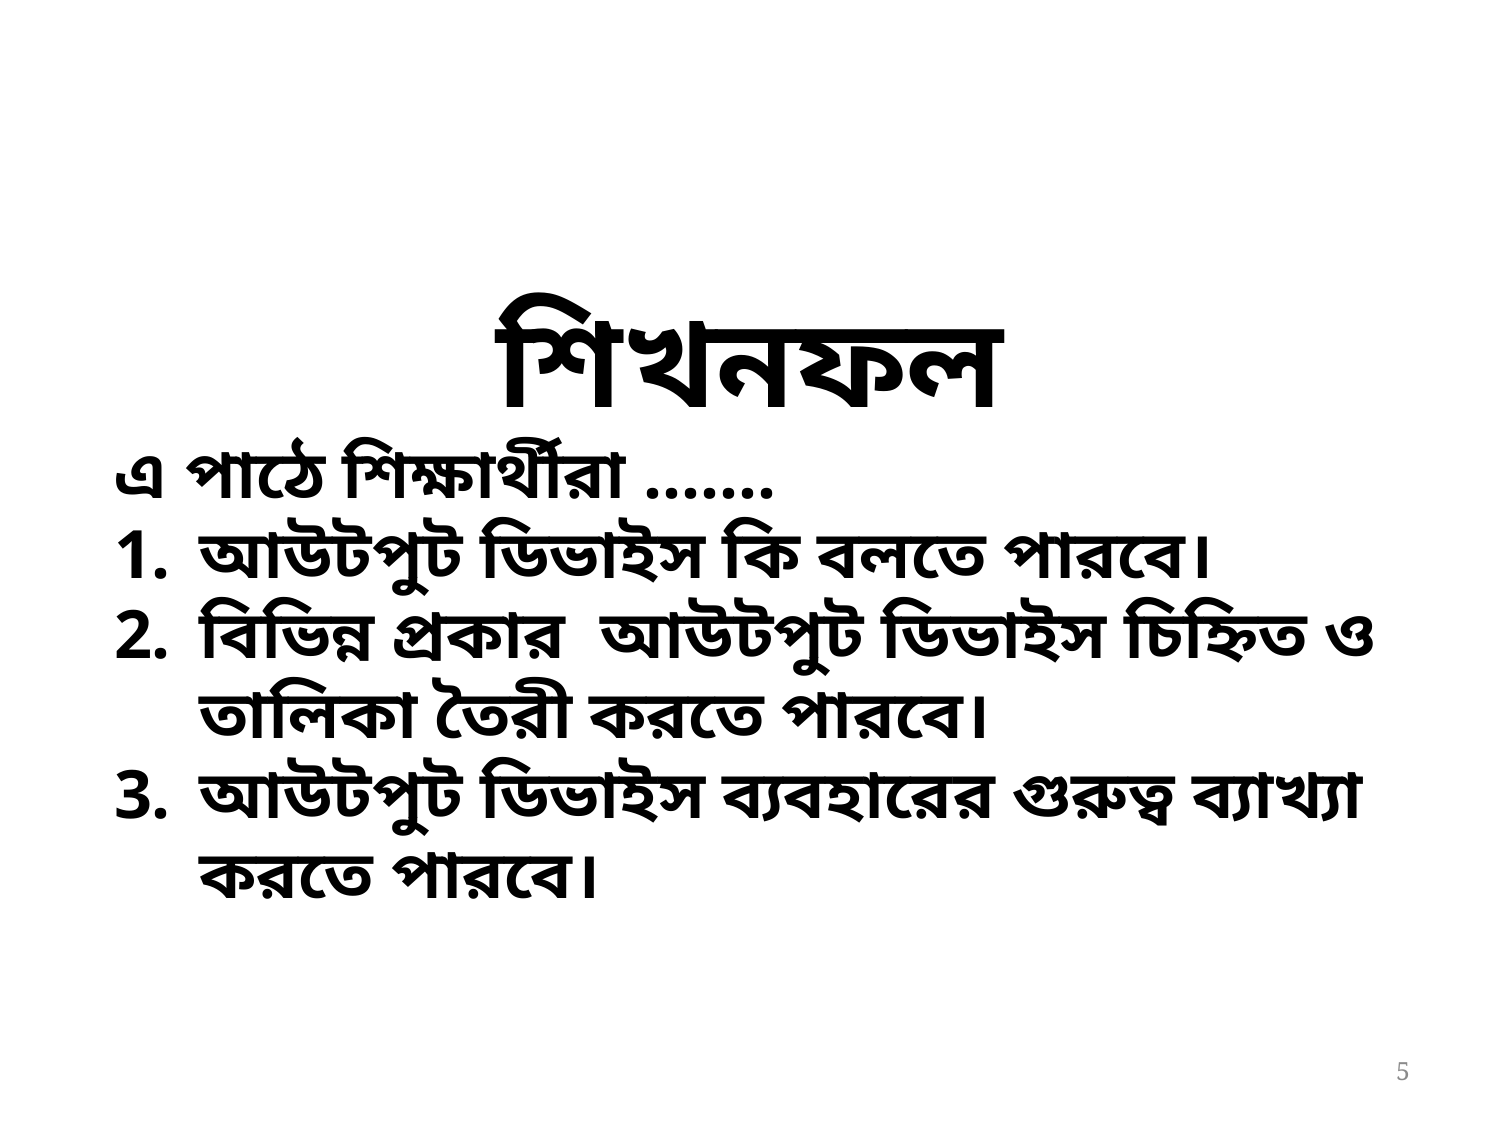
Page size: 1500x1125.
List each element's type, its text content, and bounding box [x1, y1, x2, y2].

text_box শিখনফল এ পাঠে শিক্ষার্থীরা ....... আউটপুট ডিভাইস কি বলতে পারবে। বিভিন্ন প্রকার আউটপুট ডিভাইস চিহ্নিত ও তালিকা তৈরী করতে পারবে। আউটপুট ডিভাইস ব্যবহারের গুরুত্ব ব্যাখ্যা করতে পারবে। [99, 274, 1400, 920]
slide_number 5 [1074, 1042, 1425, 1103]
